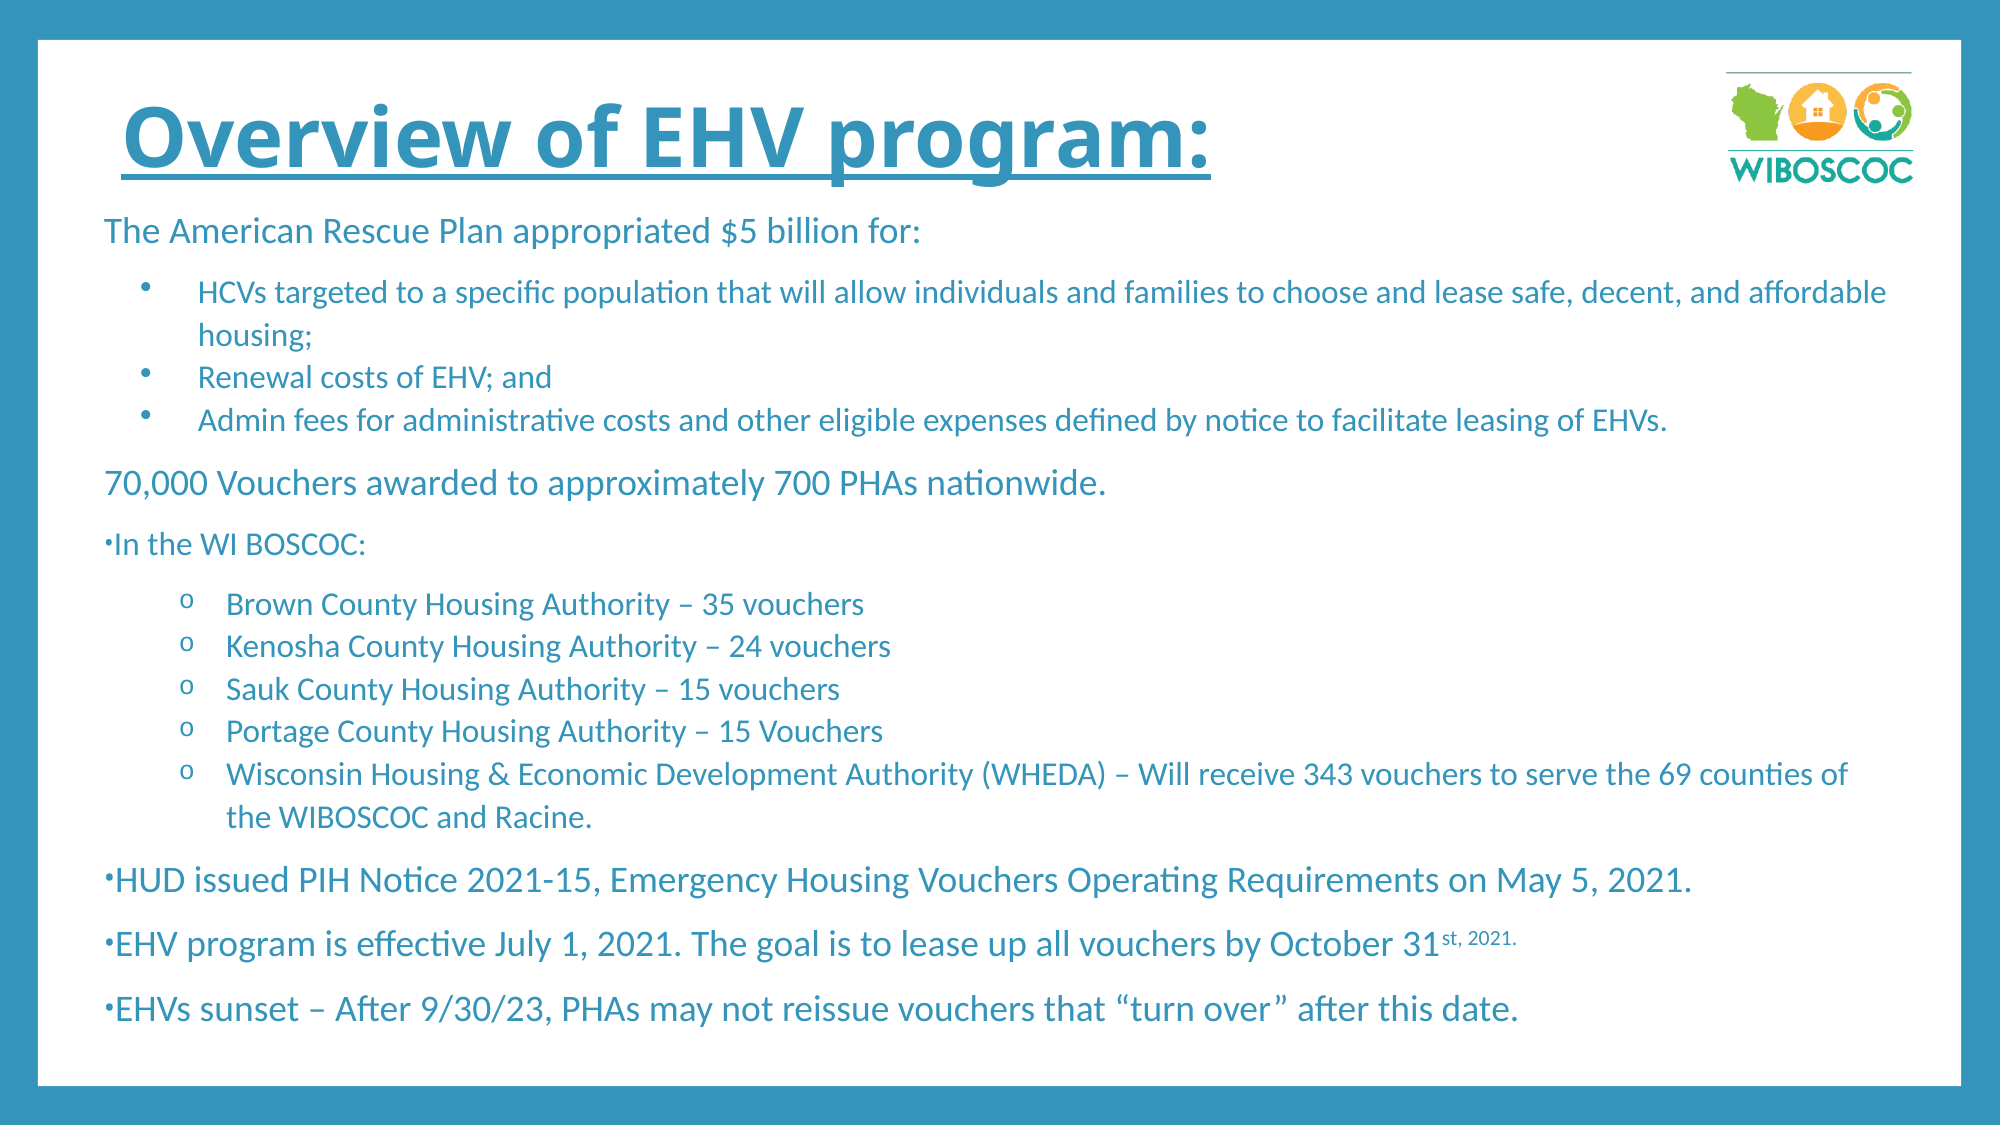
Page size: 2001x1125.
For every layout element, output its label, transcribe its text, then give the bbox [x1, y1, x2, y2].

list The American Rescue Plan appropriated $5 billion for: HCVs targeted to a specific population that will allow individuals and families to choose and lease safe, decent, and affordable housing; Renewal costs of EHV; and Admin fees for administrative costs and other eligible expenses defined by notice to facilitate leasing of EHVs. 70,000 Vouchers awarded to approximately 700 PHAs nationwide. In the WI BOSCOC: Brown County Housing Authority – 35 vouchers Kenosha County Housing Authority – 24 vouchers Sauk County Housing Authority – 15 vouchers Portage County Housing Authority – 15 Vouchers Wisconsin Housing & Economic Development Authority (WHEDA) – Will receive 343 vouchers to serve the 69 counties of the WIBOSCOC and Racine. HUD issued PIH Notice 2021-15, Emergency Housing Vouchers Operating Requirements on May 5, 2021. EHV program is effective July 1, 2021. The goal is to lease up all vouchers by October 31st, 2021. EHVs sunset – After 9/30/23, PHAs may not reissue vouchers that “turn over” after this date. [89, 140, 1906, 1070]
title Overview of EHV program: [106, 74, 1649, 140]
picture [1718, 54, 1923, 206]
